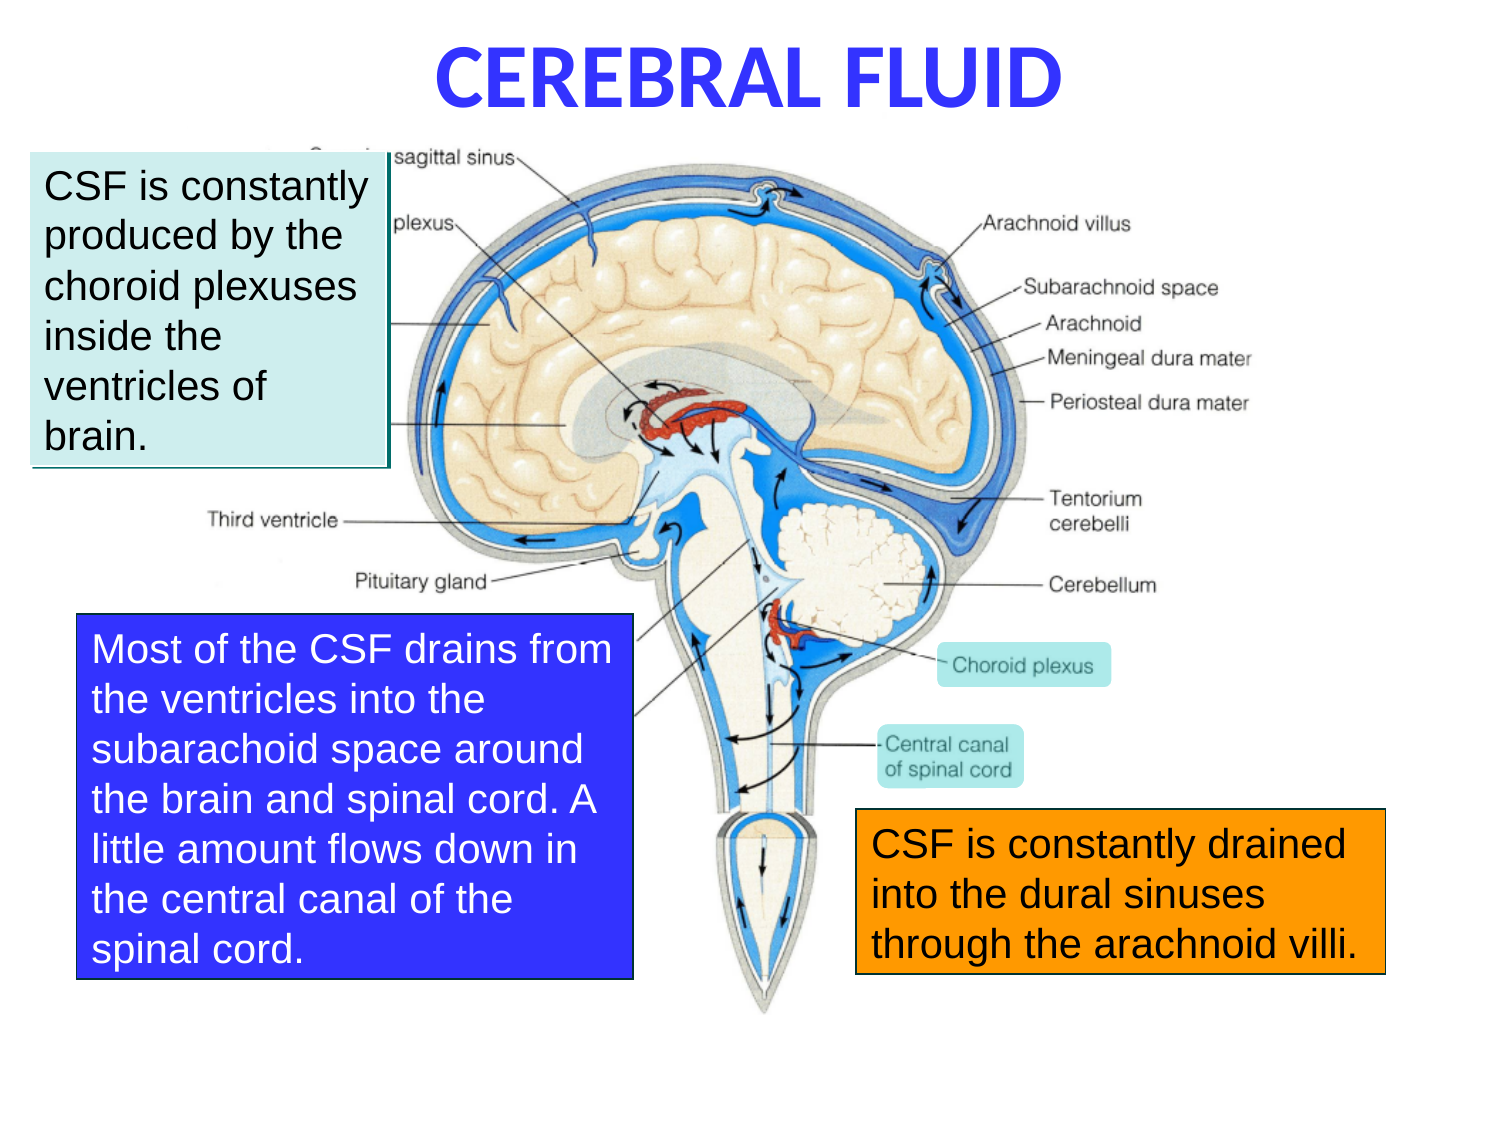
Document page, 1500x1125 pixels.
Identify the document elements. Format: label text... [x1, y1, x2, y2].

text_box CEREBRAL FLUID [0, 8, 1500, 130]
text_box Most of the CSF drains from the ventricles into the subarachoid space around the brain and spinal cord. A little amount flows down in the central canal of the spinal cord. [76, 614, 181, 979]
picture [186, 110, 1272, 1039]
text_box CSF is constantly drained into the dural sinuses through the arachnoid villi. [1277, 809, 1386, 974]
text_box CSF is constantly produced by the choroid plexuses inside the ventricles of brain. [29, 151, 181, 466]
